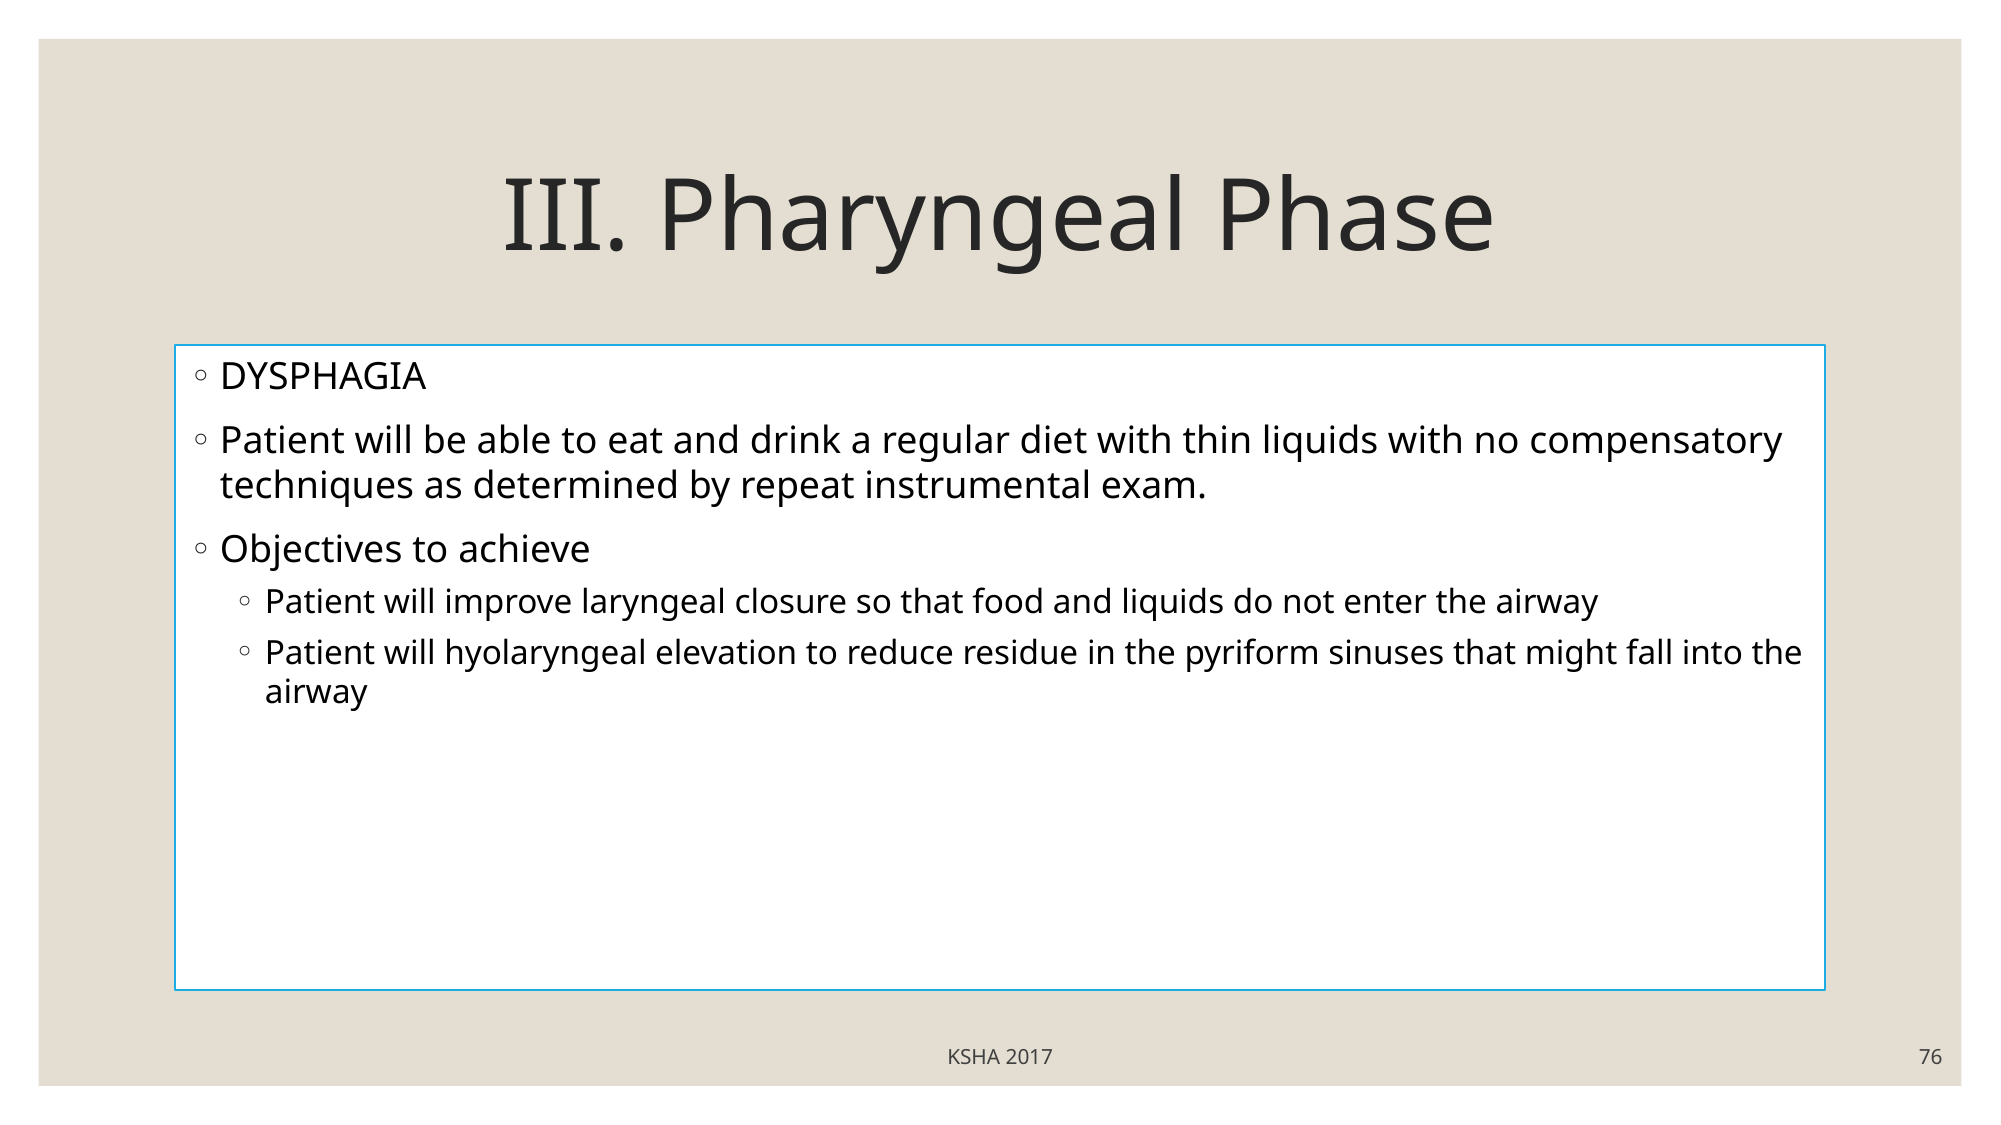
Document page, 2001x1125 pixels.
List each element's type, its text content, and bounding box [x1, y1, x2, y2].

slide_number 76 [1717, 1034, 1958, 1080]
footer KSHA 2017 [572, 1034, 1428, 1080]
title III. Pharyngeal Phase [174, 105, 1825, 331]
list DYSPHAGIA Patient will be able to eat and drink a regular diet with thin liquids with no compensatory techniques as determined by repeat instrumental exam. Objectives to achieve Patient will improve laryngeal closure so that food and liquids do not enter the airway Patient will hyolaryngeal elevation to reduce residue in the pyriform sinuses that might fall into the airway [174, 344, 1826, 991]
